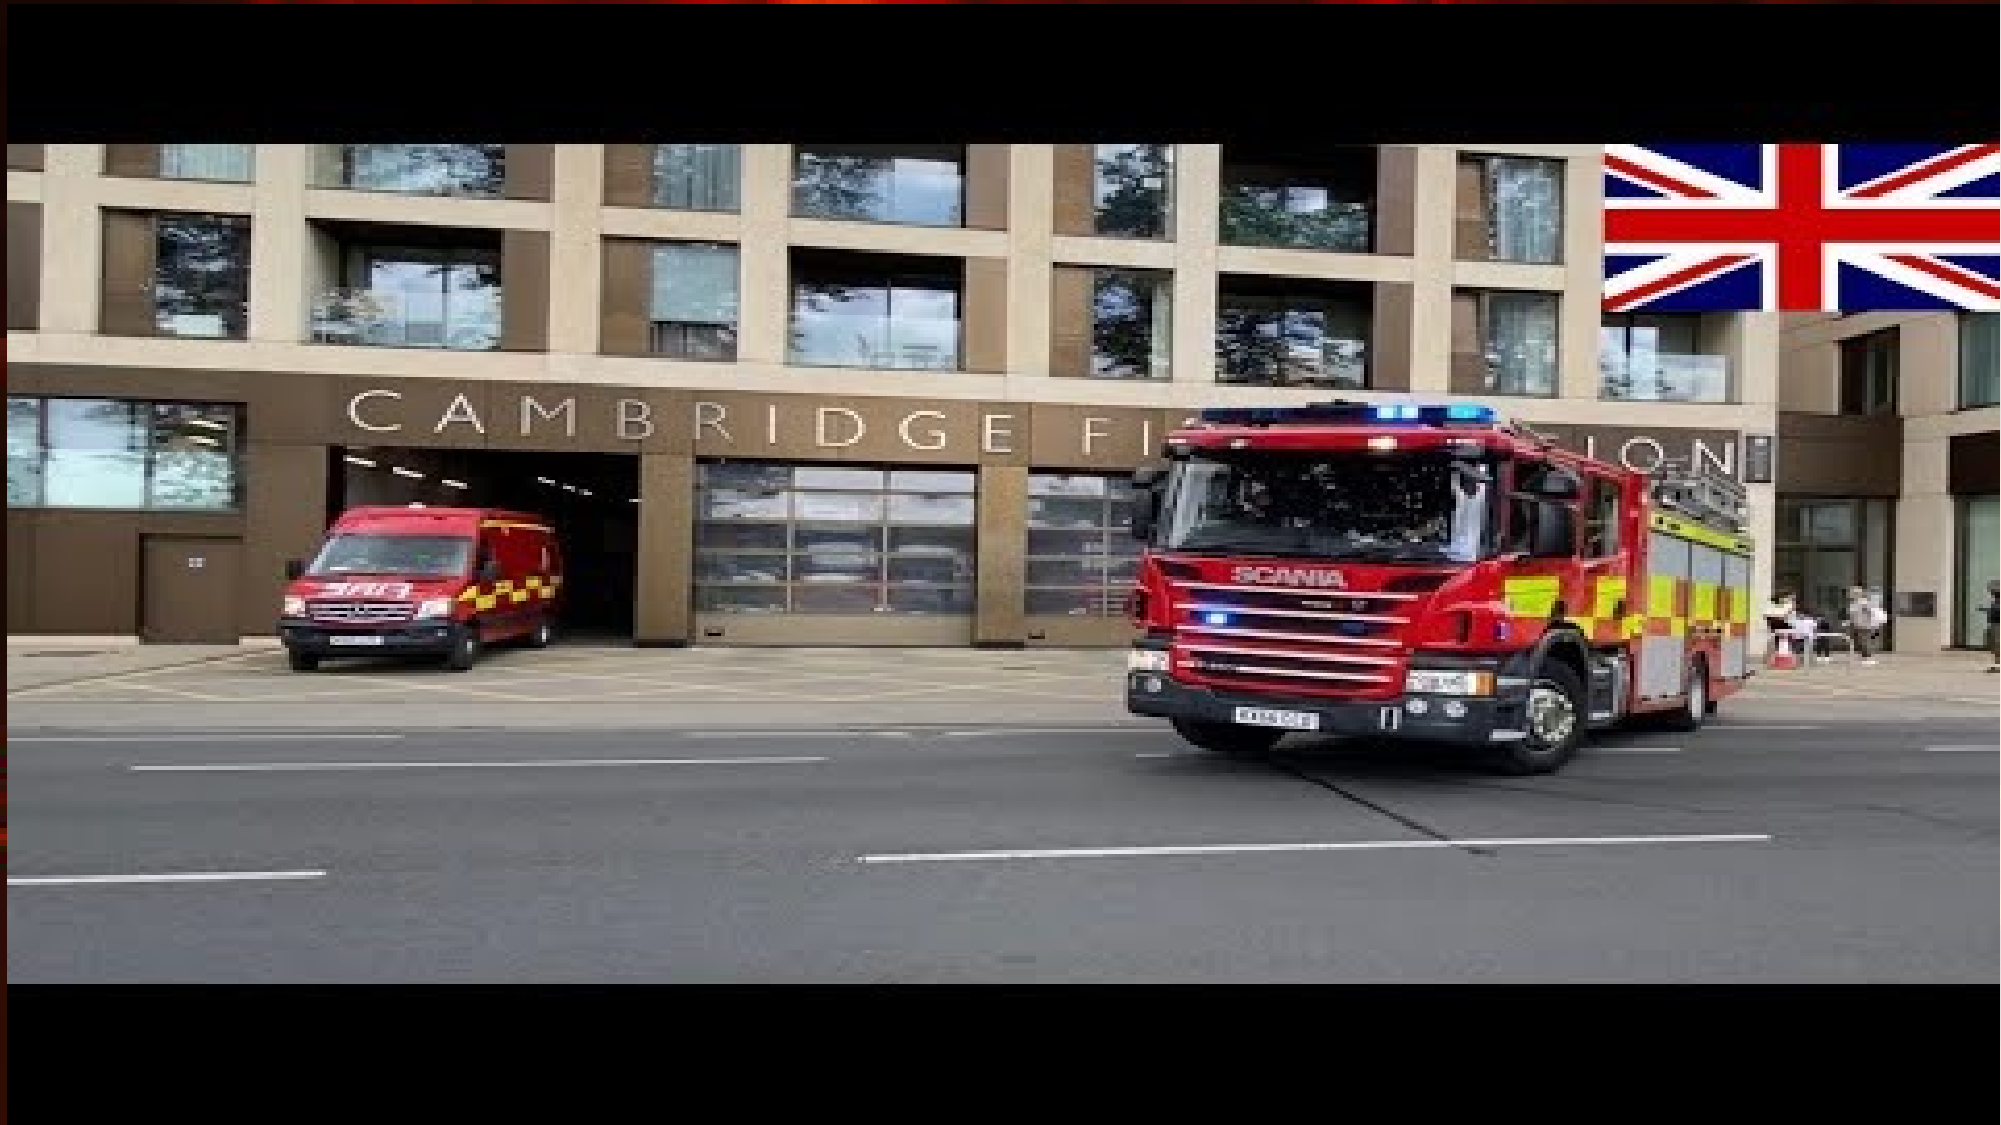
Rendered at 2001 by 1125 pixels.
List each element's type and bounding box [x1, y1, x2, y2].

picture [0, 0, 2001, 1125]
text_box [6, 3, 2000, 1125]
